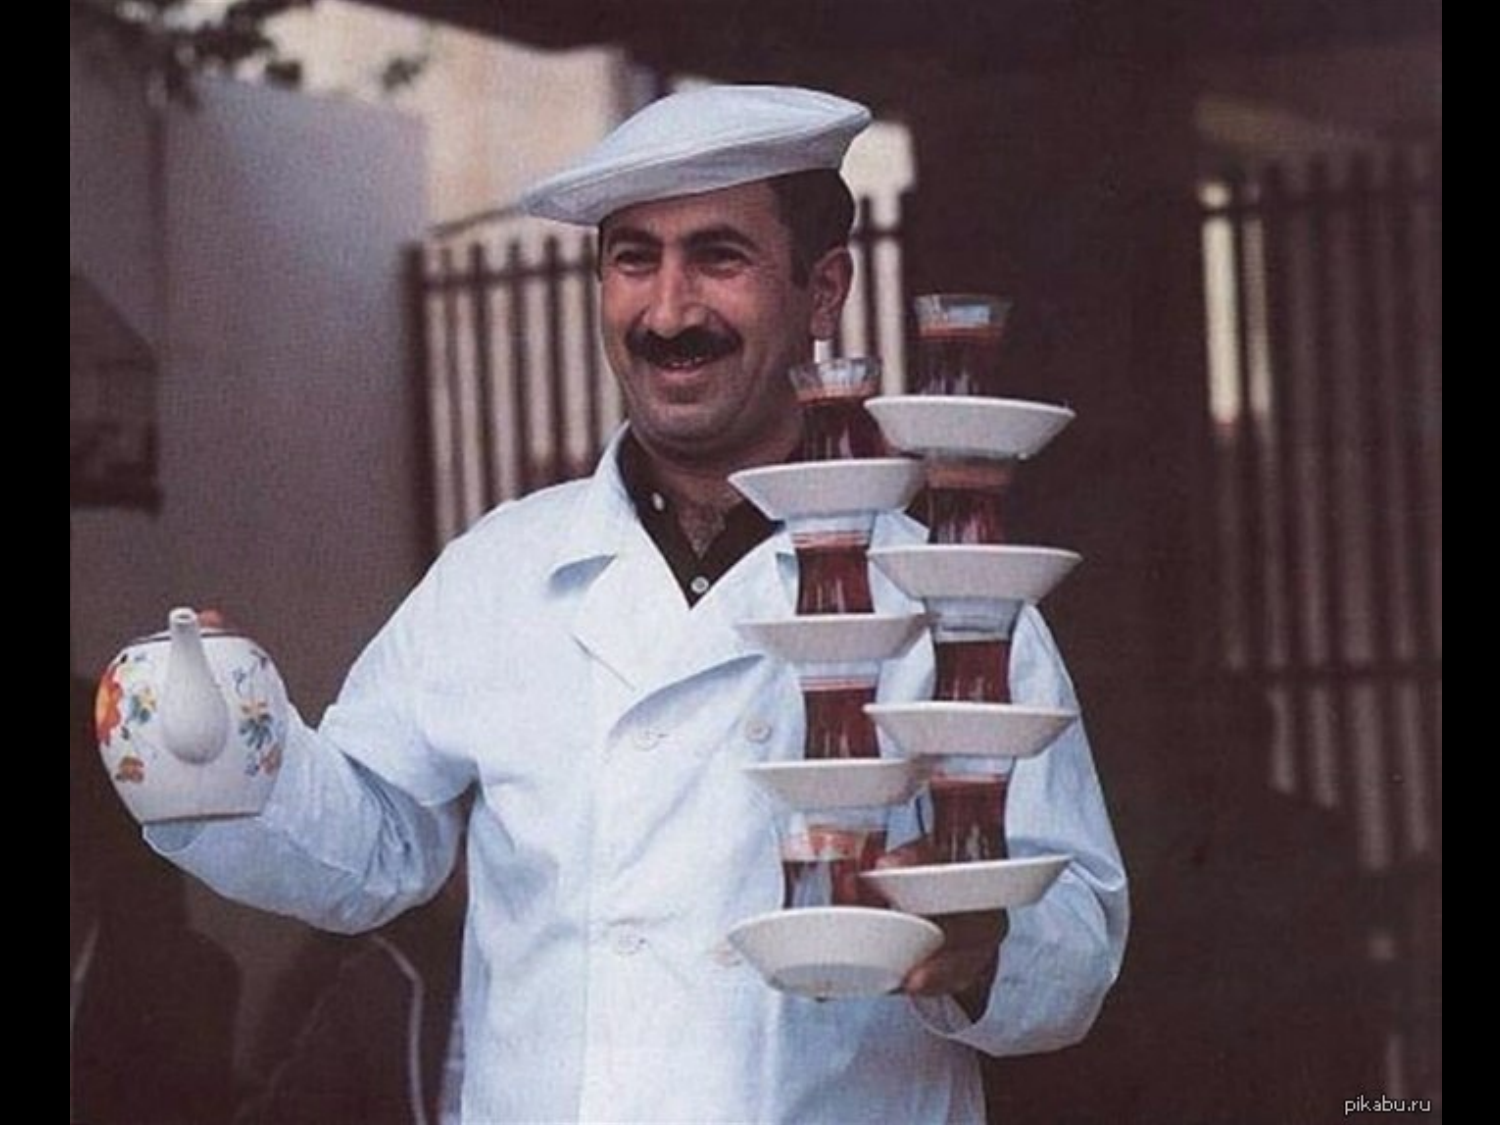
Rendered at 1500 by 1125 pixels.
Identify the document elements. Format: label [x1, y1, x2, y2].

picture [1442, 0, 1500, 1125]
picture [0, 0, 70, 1125]
list [70, 0, 1442, 1125]
